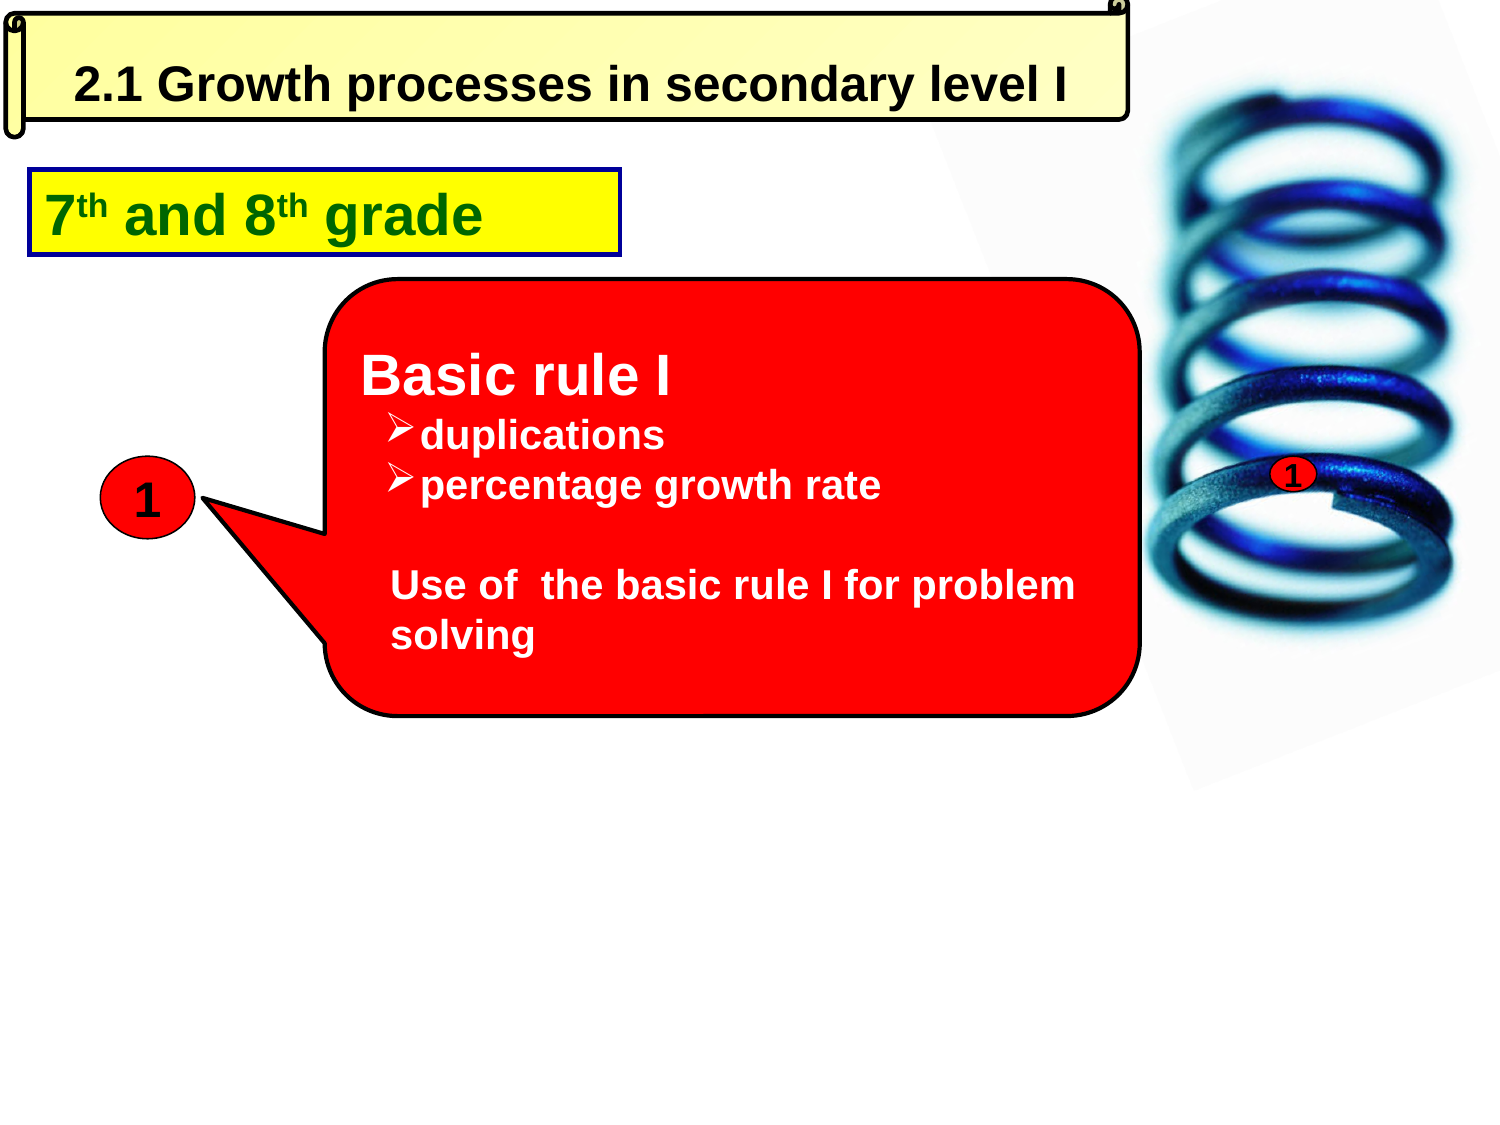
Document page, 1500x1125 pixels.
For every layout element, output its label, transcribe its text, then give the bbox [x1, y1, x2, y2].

picture [932, 0, 1500, 790]
text_box 1 [100, 456, 195, 539]
text_box 2.1 Growth processes in secondary level I [3, 0, 1130, 140]
text_box Basic rule I duplications percentage growth rate Use of the basic rule I for problem solving [200, 276, 1142, 719]
text_box 7th and 8th grade [29, 169, 620, 255]
